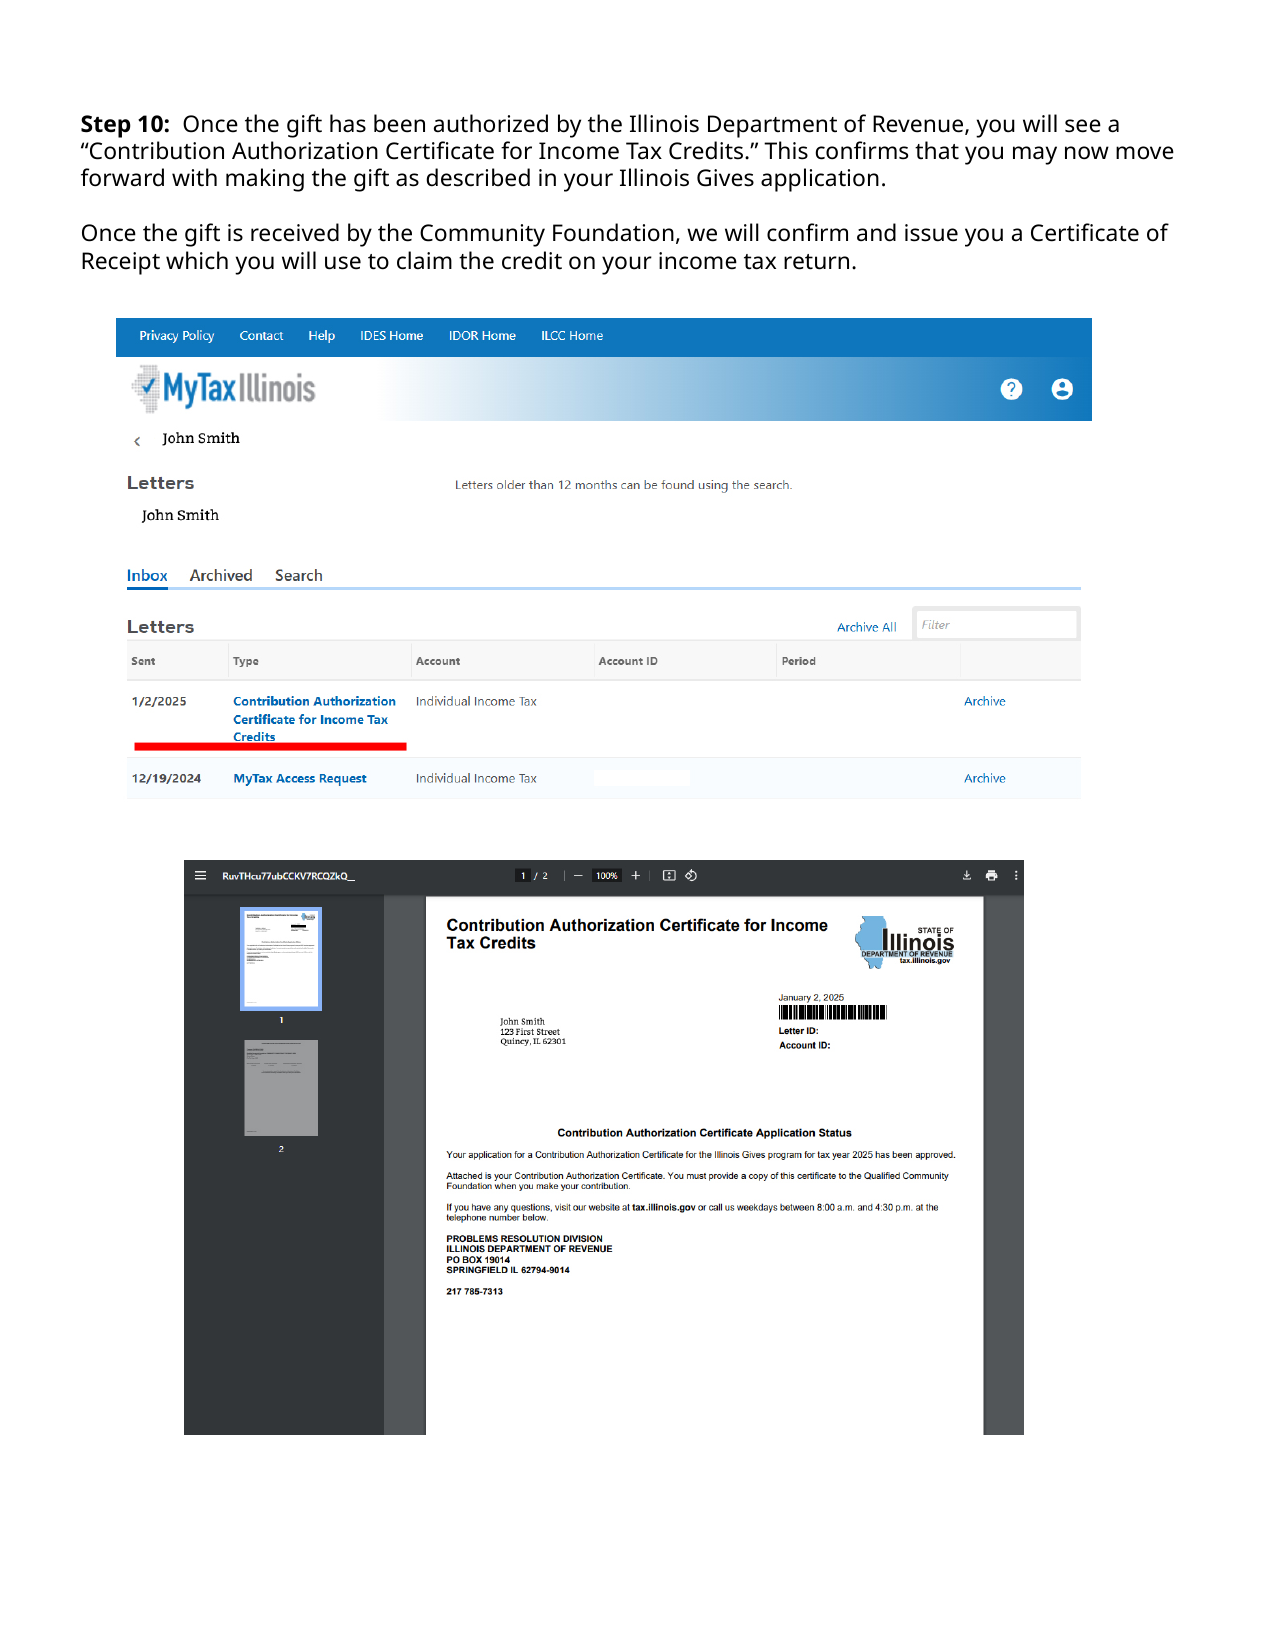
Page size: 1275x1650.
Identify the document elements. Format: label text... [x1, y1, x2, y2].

text_box Step 10: Once the gift has been authorized by the Illinois Department of Revenue, you will see a “Contribution Authorization Certificate for Income Tax Credits.” This confirms that you may now move forward with making the gift as described in your Illinois Gives application. Once the gift is received by the Community Foundation, we will confirm and issue you a Certificate of Receipt which you will use to claim the credit on your income tax return. [65, 101, 1209, 282]
picture [183, 860, 1024, 1435]
picture [115, 317, 1092, 811]
